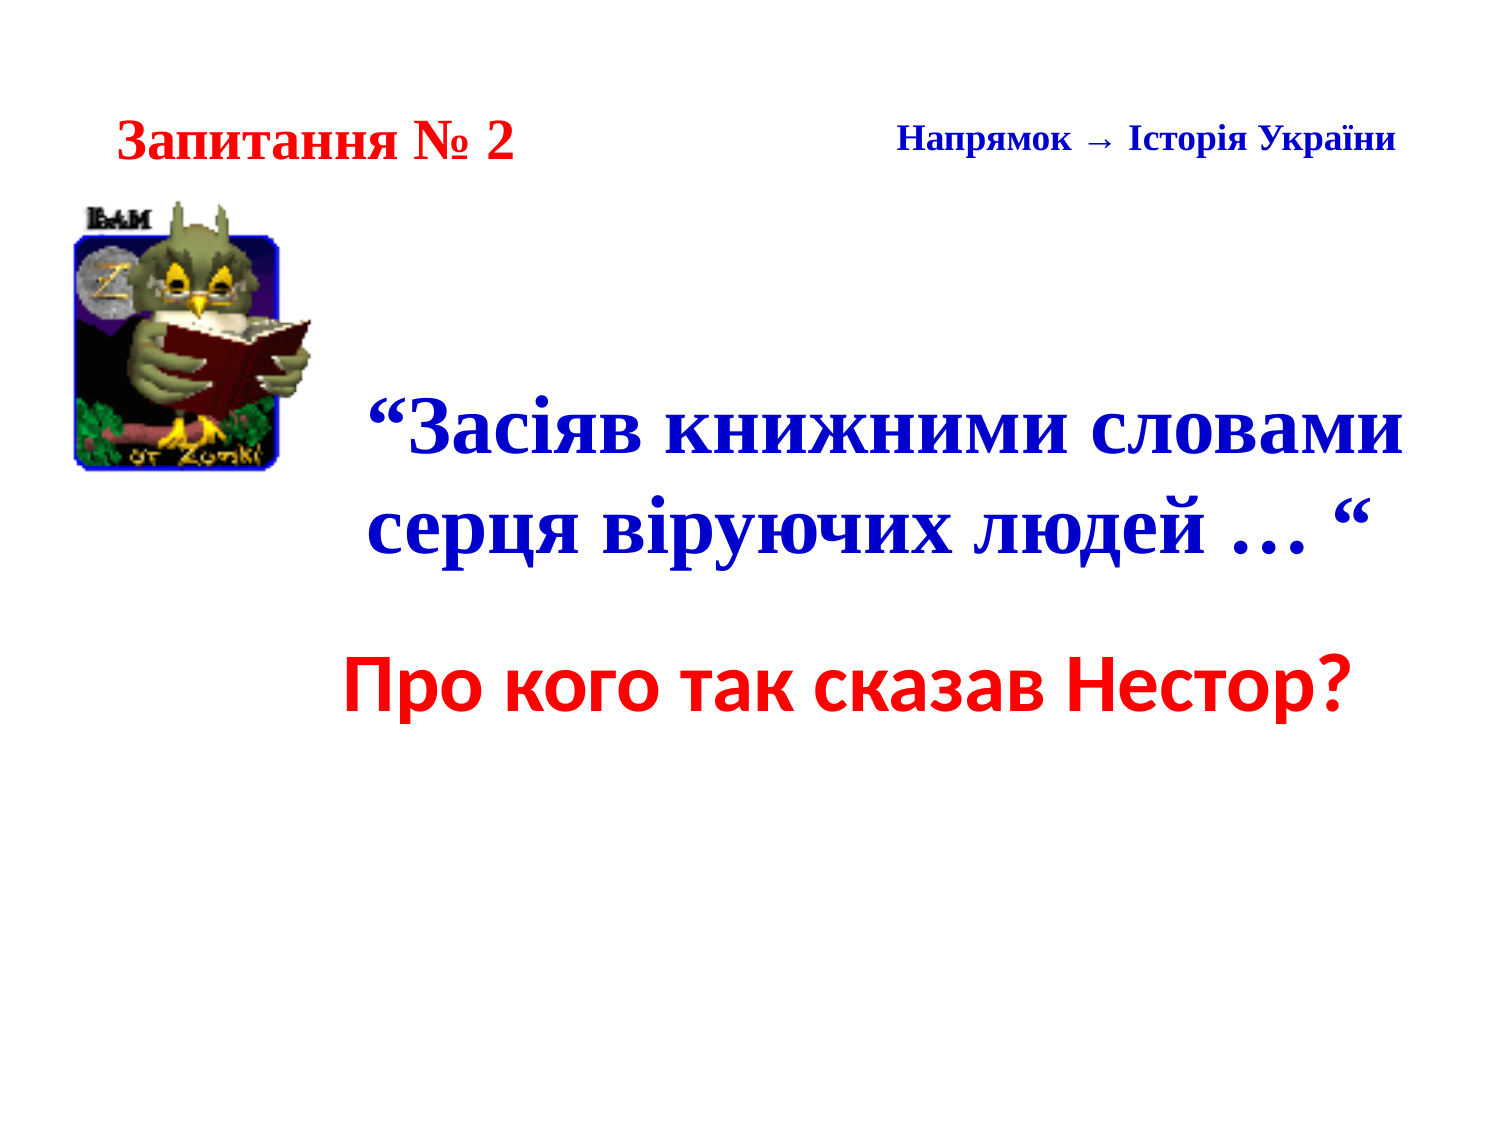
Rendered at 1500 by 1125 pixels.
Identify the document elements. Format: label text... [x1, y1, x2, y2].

text_box Про кого так сказав Нестор? [328, 621, 1430, 736]
picture [46, 198, 329, 481]
text_box Запитання № 2 [93, 93, 539, 179]
text_box “Засіяв книжними словами серця віруючих людей … “ [351, 363, 1430, 578]
text_box Напрямок → Історія України [881, 105, 1412, 166]
